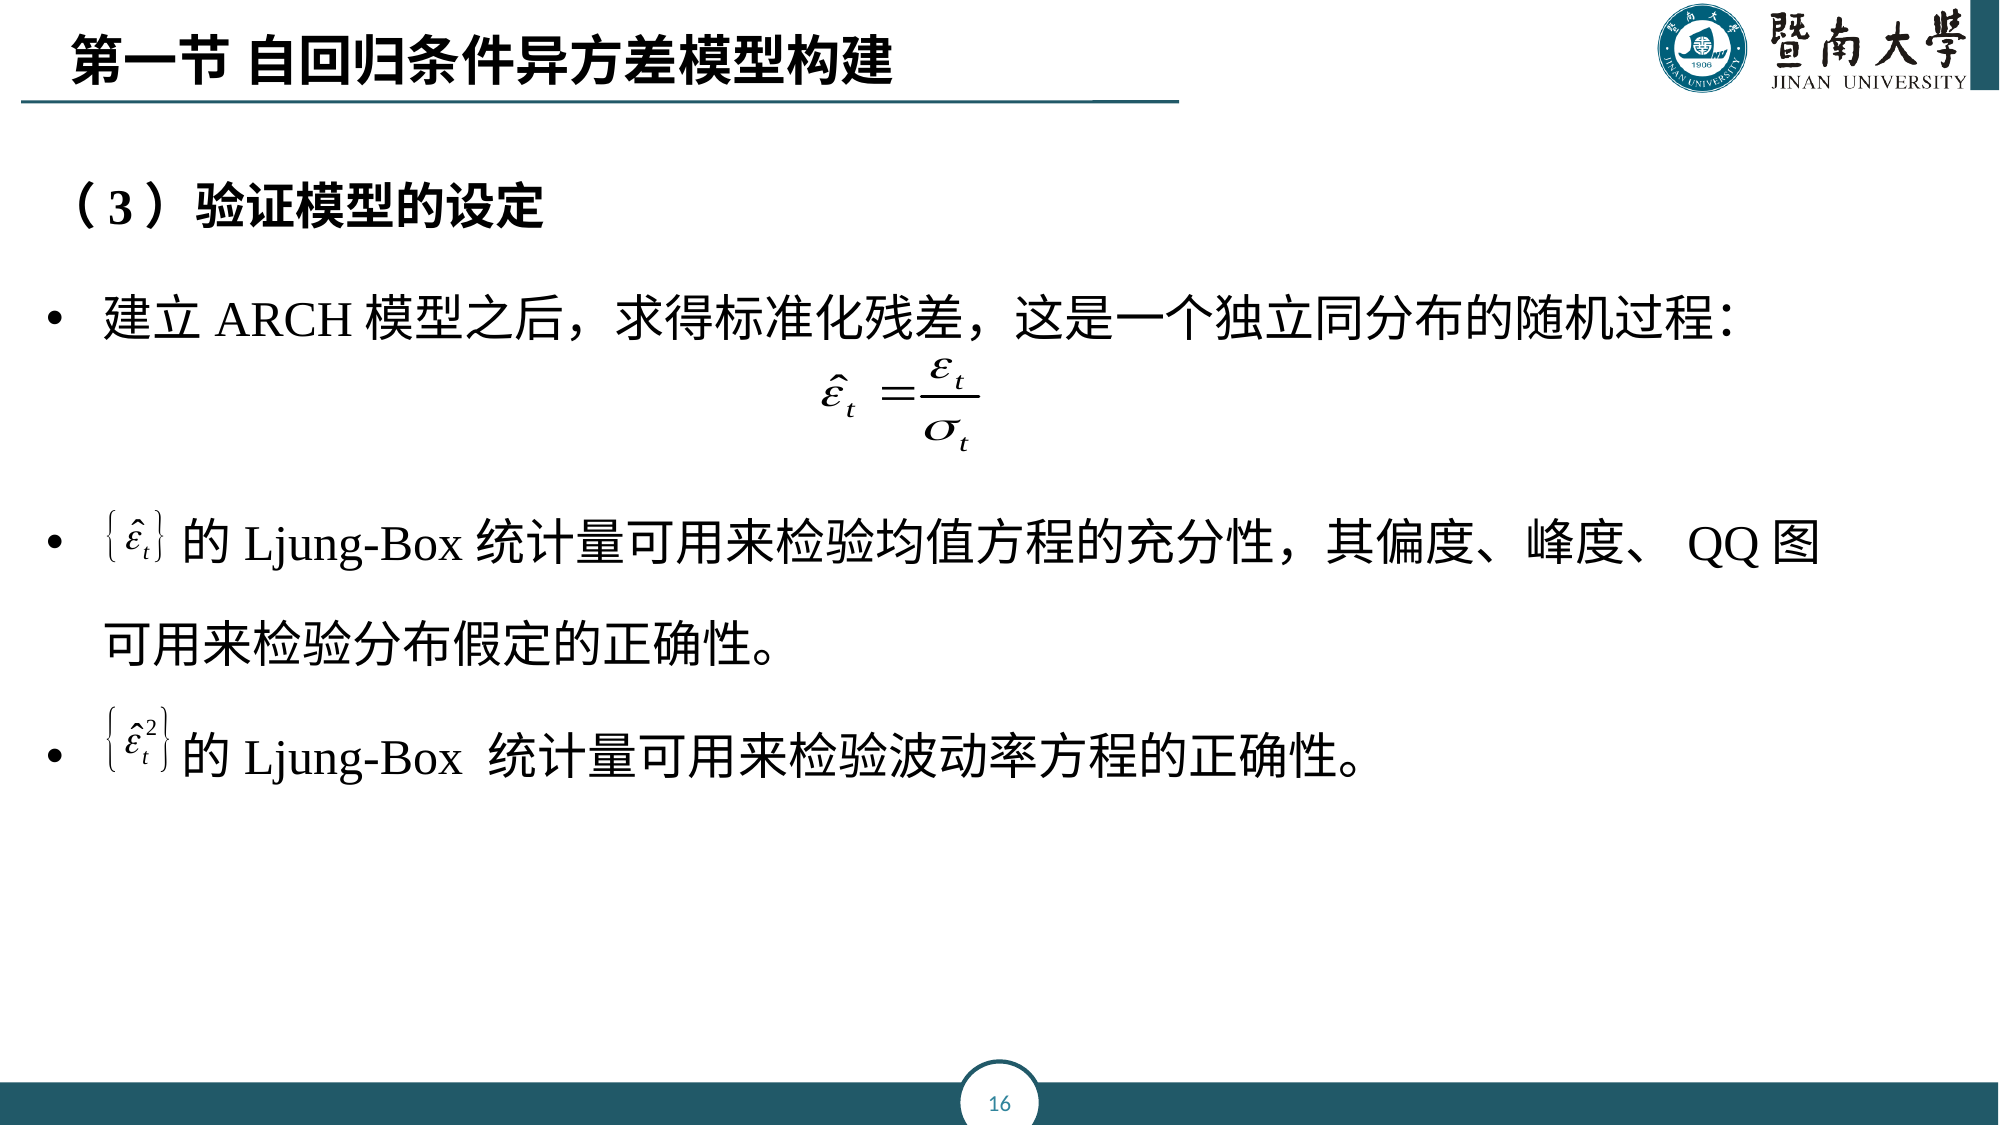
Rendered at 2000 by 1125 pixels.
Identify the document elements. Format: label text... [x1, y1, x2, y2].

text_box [101, 703, 184, 781]
text_box （3）验证模型的设定 建立ARCH模型之后，求得标准化残差，这是一个独立同分布的随机过程： 的Ljung-Box统计量可用来检验均值方程的充分性，其偏度、峰度、QQ图可用来检验分布假定的正确性。 的Ljung-Box 统计量可用来检验波动率方程的正确性。 [31, 125, 1850, 1024]
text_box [101, 508, 179, 572]
text_box 第一节 自回归条件异方差模型构建 [54, 19, 1138, 99]
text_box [810, 337, 992, 464]
picture [1657, 3, 1967, 93]
